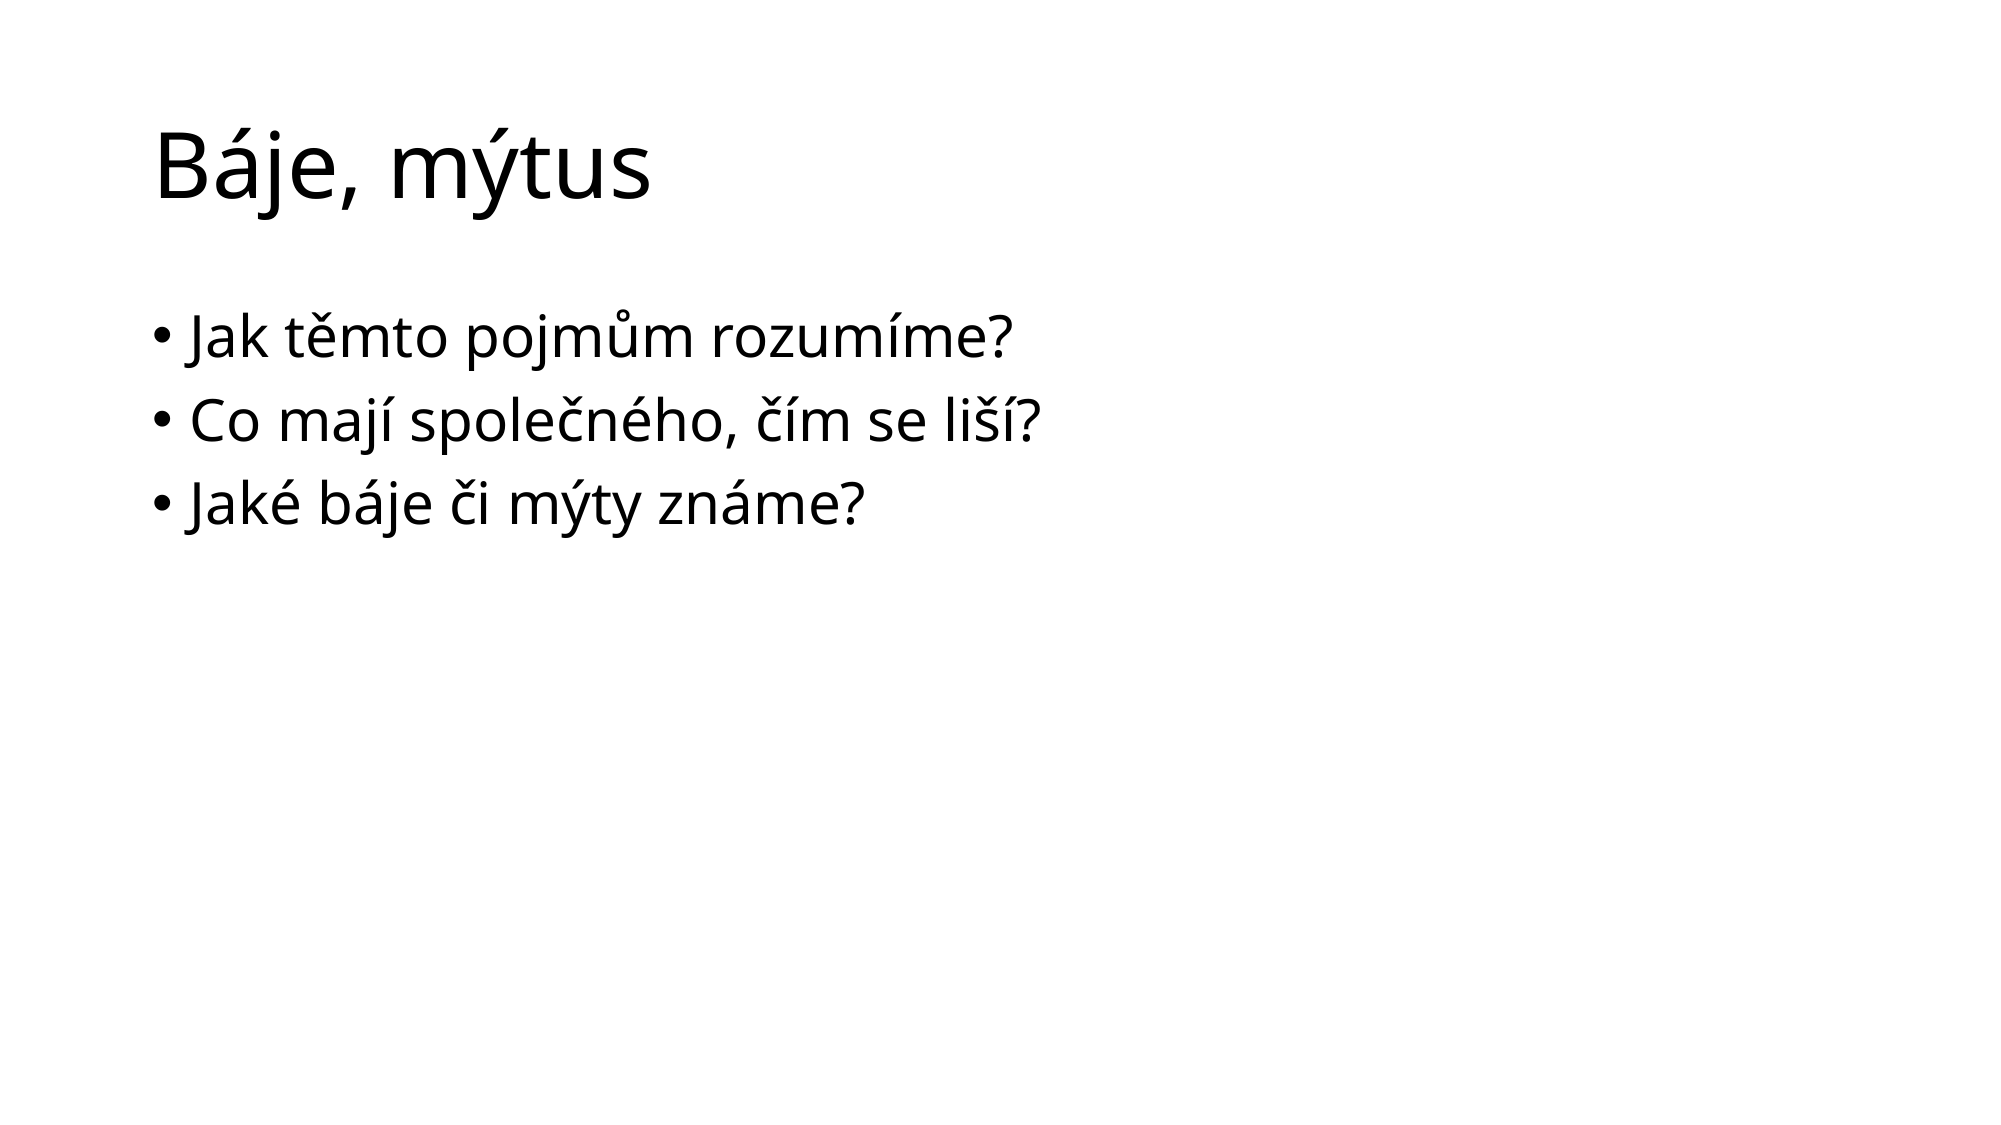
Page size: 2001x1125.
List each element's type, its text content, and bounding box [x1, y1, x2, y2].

list Jak těmto pojmům rozumíme? Co mají společného, čím se liší? Jaké báje či mýty známe? [137, 299, 1863, 1014]
title Báje, mýtus [137, 59, 1863, 278]
